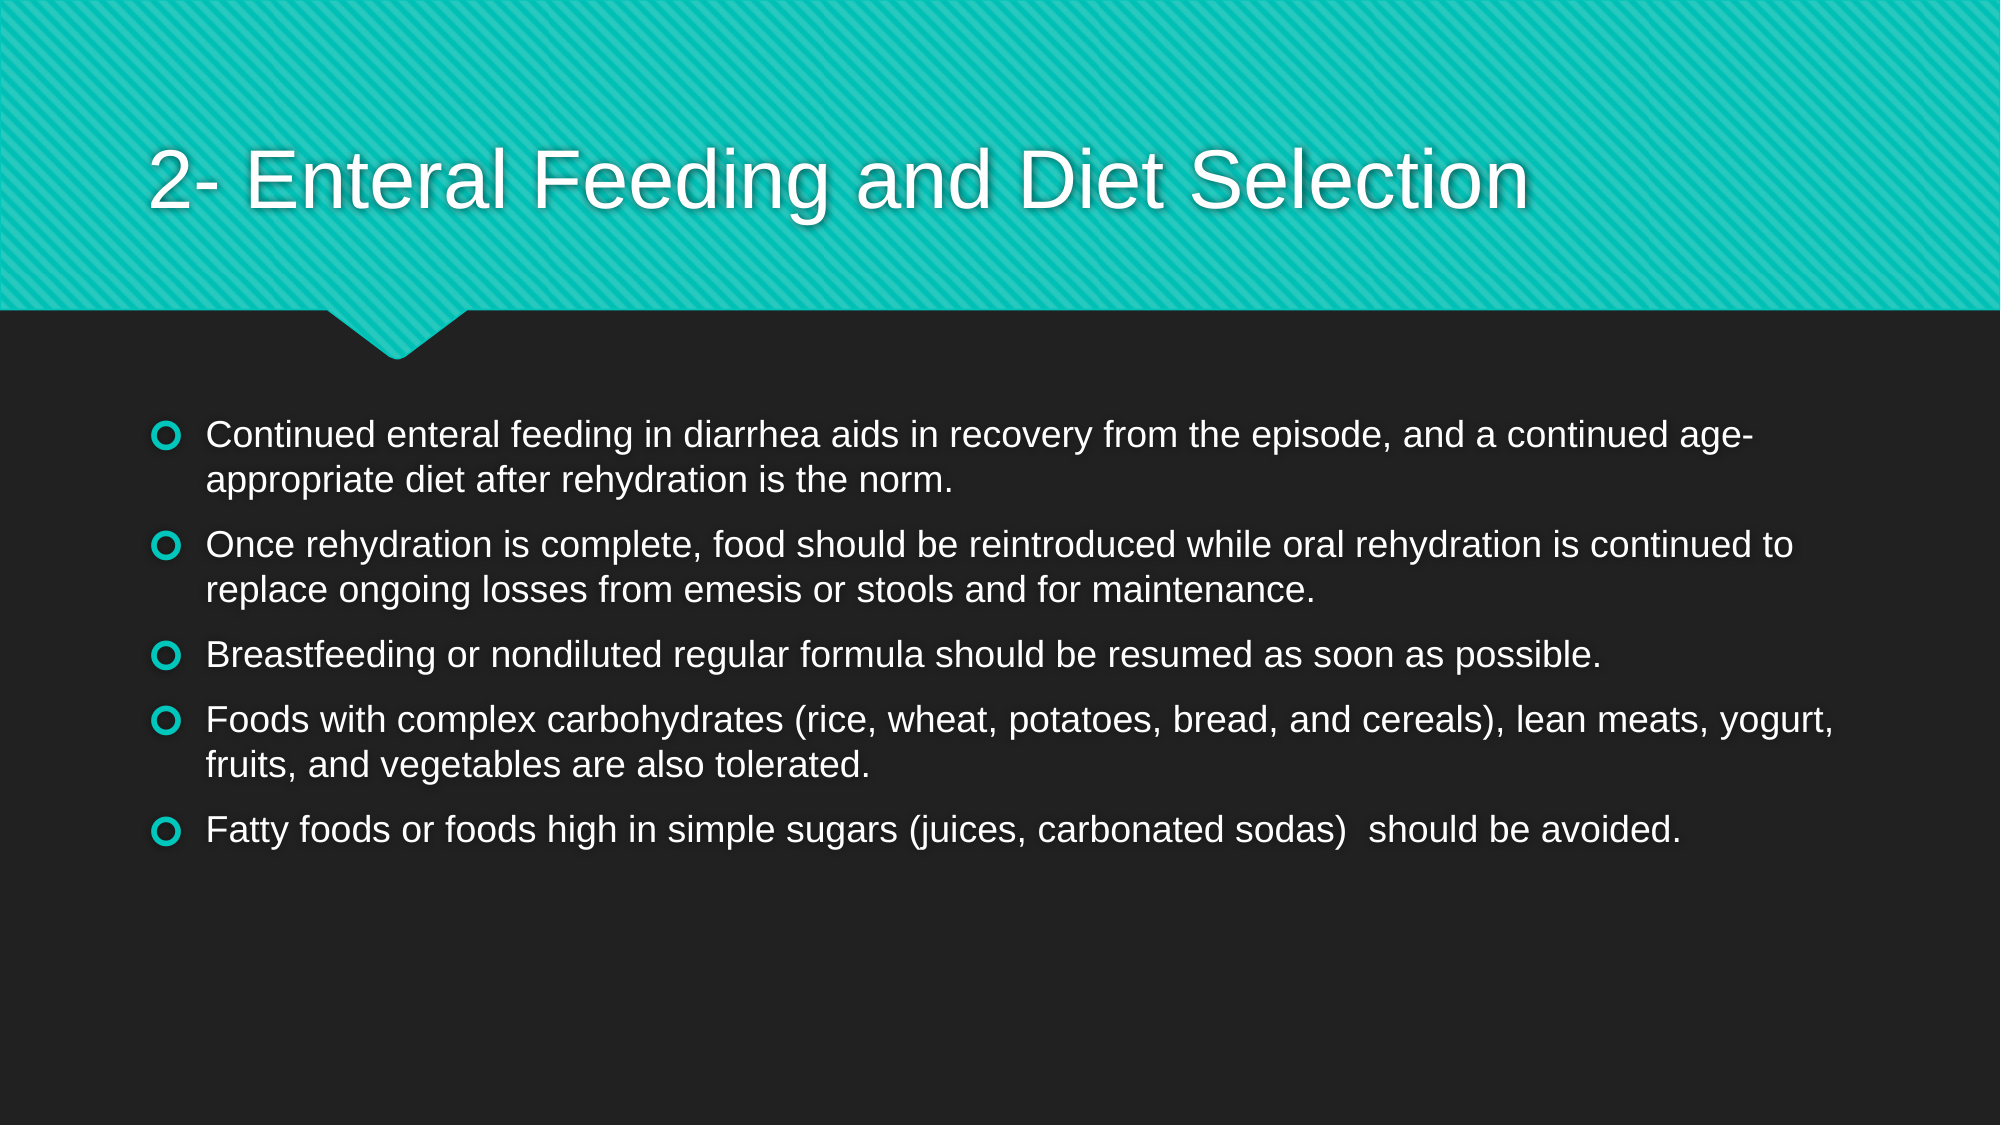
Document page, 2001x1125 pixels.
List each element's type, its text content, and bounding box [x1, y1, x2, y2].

picture [1, 1, 1999, 357]
title 2- Enteral Feeding and Diet Selection [132, 73, 1868, 233]
list Continued enteral feeding in diarrhea aids in recovery from the episode, and a continued age-appropriate diet after rehydration is the norm. Once rehydration is complete, food should be reintroduced while oral rehydration is continued to replace ongoing losses from emesis or stools and for maintenance. Breastfeeding or nondiluted regular formula should be resumed as soon as possible. Foods with complex carbohydrates (rice, wheat, potatoes, bread, and cereals), lean meats, yogurt, fruits, and vegetables are also tolerated. Fatty foods or foods high in simple sugars (juices, carbonated sodas) should be avoided. [134, 364, 1866, 962]
